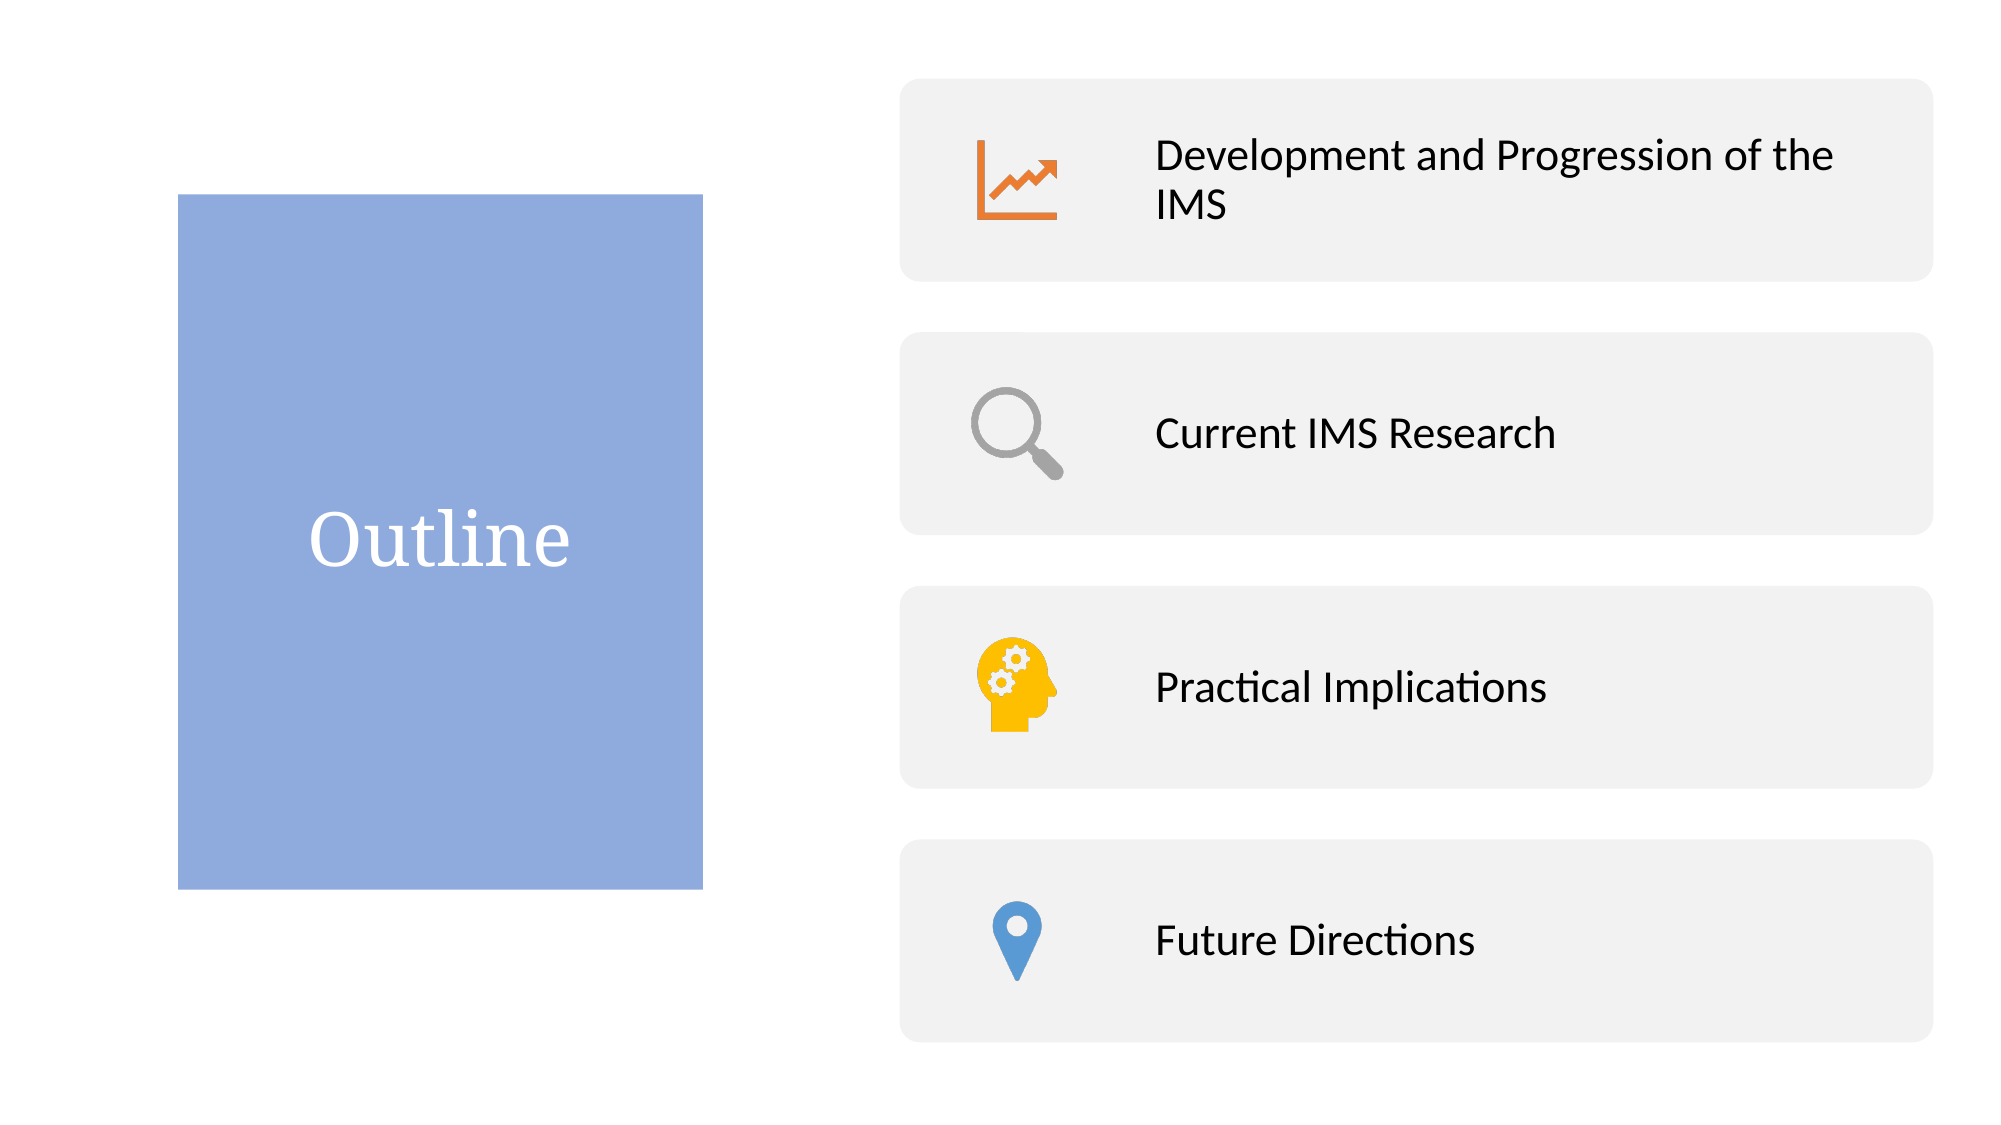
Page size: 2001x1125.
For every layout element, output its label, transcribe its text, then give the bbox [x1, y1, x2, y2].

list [899, 78, 1934, 1043]
title Outline [178, 194, 703, 890]
